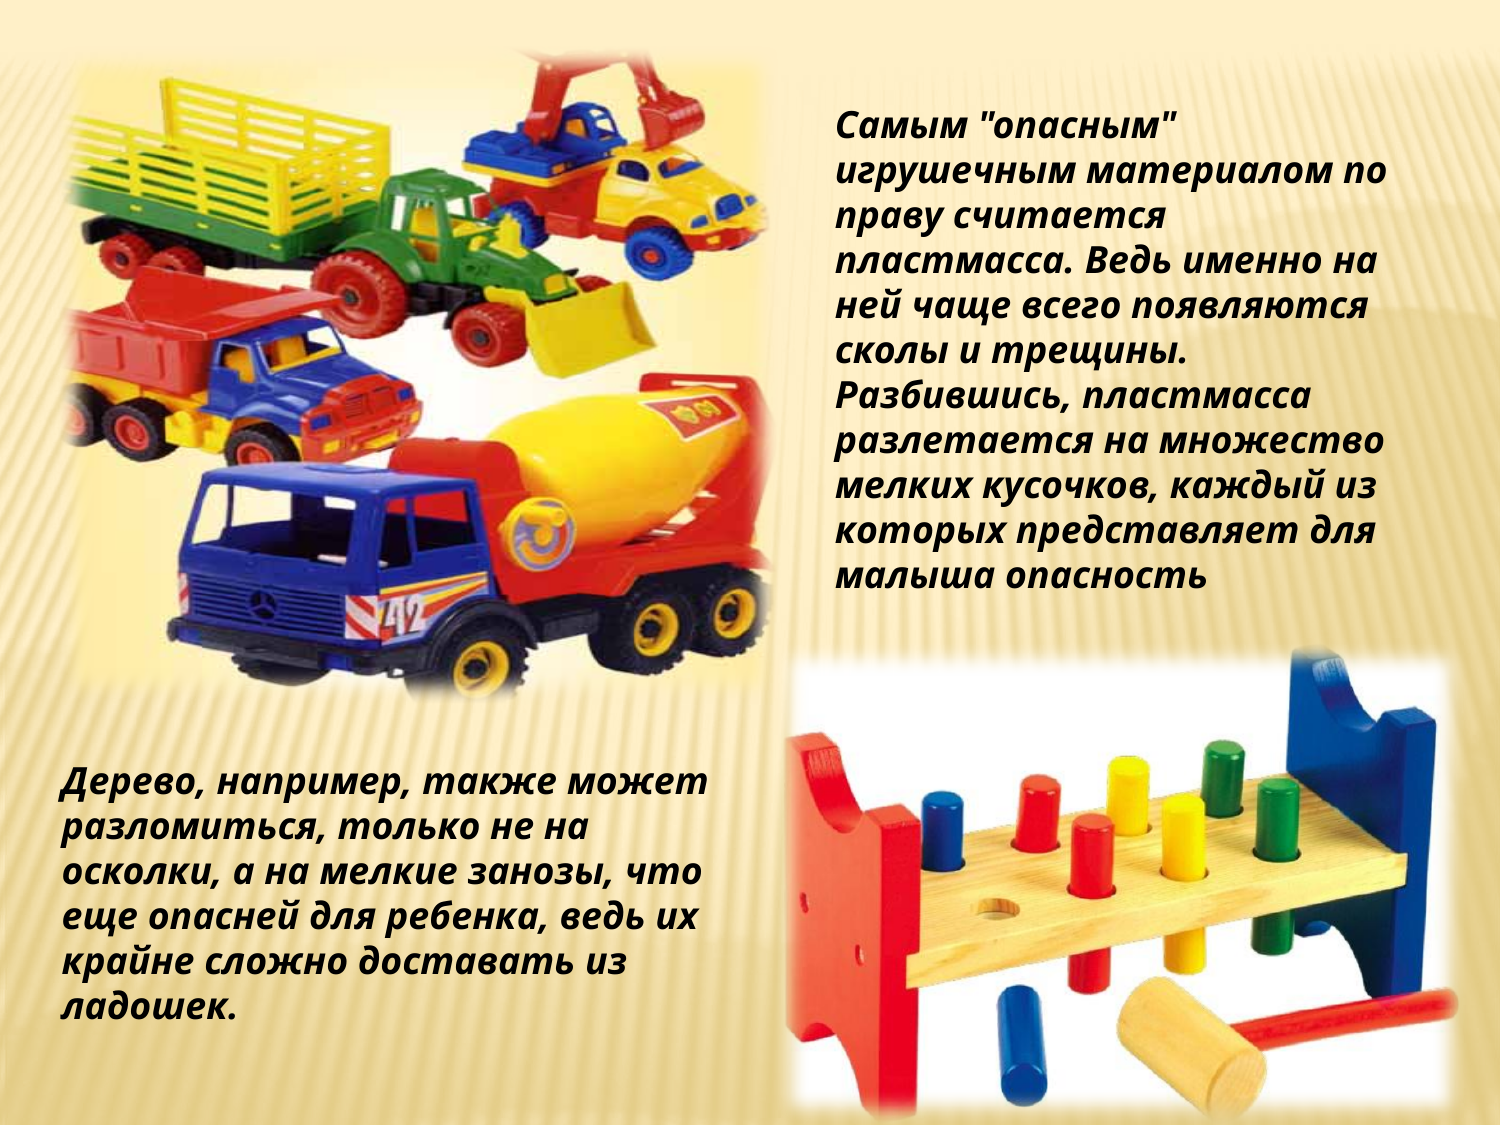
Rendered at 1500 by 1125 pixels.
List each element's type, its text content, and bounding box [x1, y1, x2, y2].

text_box Самым "опасным" игрушечным материалом по праву считается пластмасса. Ведь именно на ней чаще всего появляются сколы и трещины. Разбившись, пластмасса разлетается на множество мелких кусочков, каждый из которых представляет для малыша опасность [820, 93, 1407, 604]
picture [58, 46, 1469, 1125]
text_box Дерево, например, также может разломиться, только не на осколки, а на мелкие занозы, что еще опасней для ребенка, ведь их крайне сложно доставать из ладошек. [46, 749, 739, 1035]
